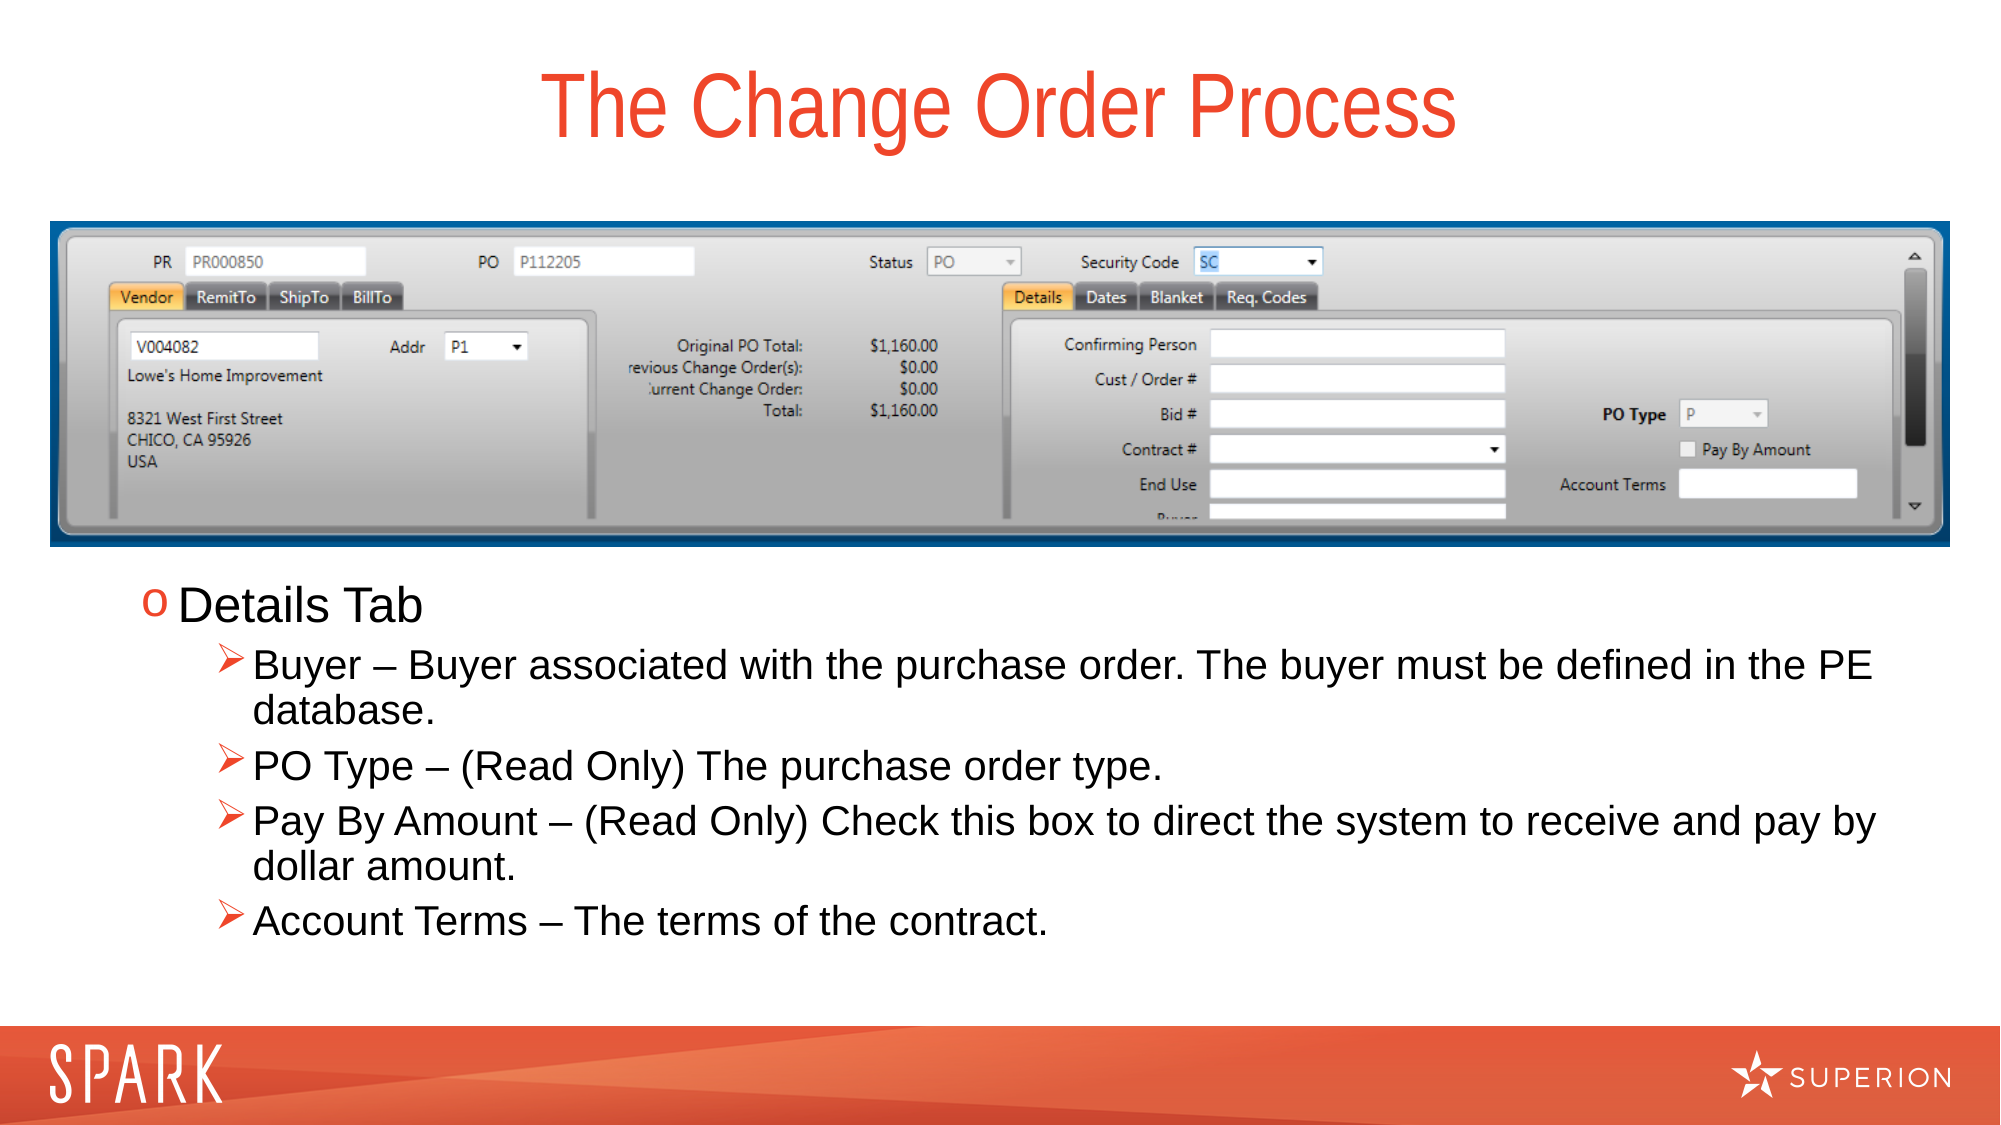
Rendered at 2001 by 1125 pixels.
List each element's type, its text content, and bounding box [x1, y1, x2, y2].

picture [0, 1026, 2000, 1125]
list Details Tab Buyer – Buyer associated with the purchase order. The buyer must be defined in the PE database. PO Type – (Read Only) The purchase order type. Pay By Amount – (Read Only) Check this box to direct the system to receive and pay by dollar amount. Account Terms – The terms of the contract. [50, 571, 1950, 1014]
title The Change Order Process [50, 18, 1950, 197]
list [49, 221, 1950, 547]
